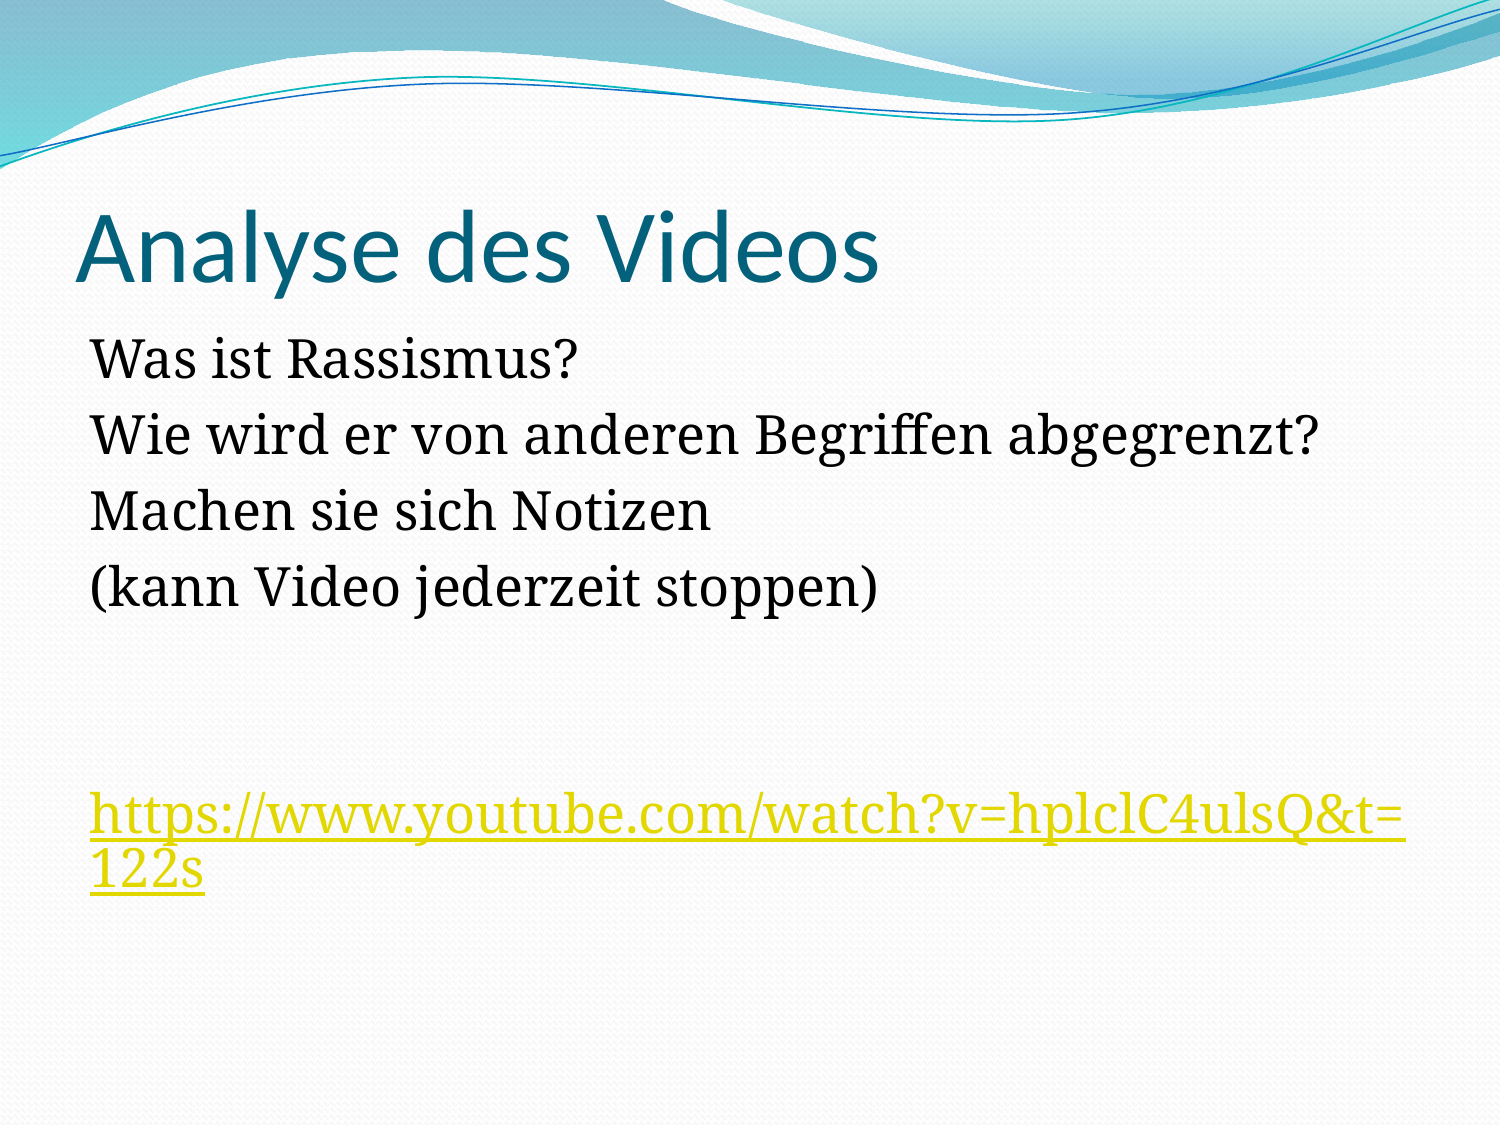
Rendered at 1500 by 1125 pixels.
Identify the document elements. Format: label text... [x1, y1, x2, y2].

list Was ist Rassismus? Wie wird er von anderen Begriffen abgegrenzt? Machen sie sich Notizen (kann Video jederzeit stoppen) https://www.youtube.com/watch?v=hplclC4ulsQ&t=122s [75, 317, 1425, 1038]
title Analyse des Videos [75, 115, 1425, 303]
